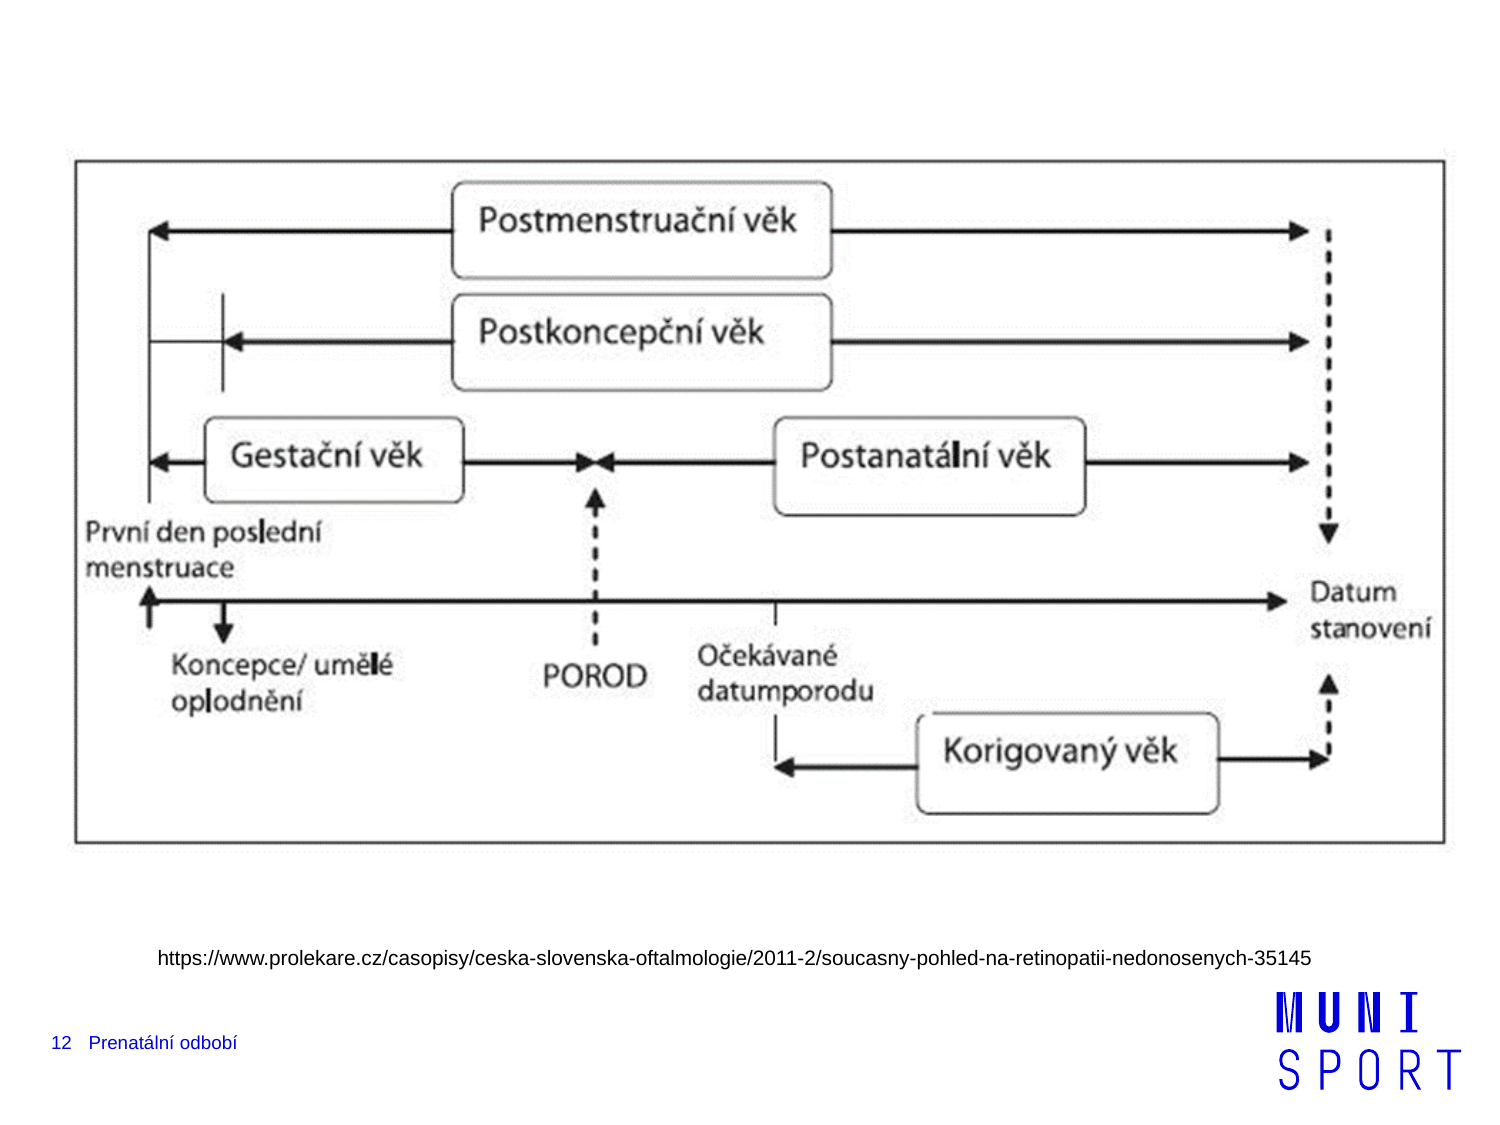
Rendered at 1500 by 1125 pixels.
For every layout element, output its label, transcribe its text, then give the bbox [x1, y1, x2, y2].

text_box https://www.prolekare.cz/casopisy/ceska-slovenska-oftalmologie/2011-2/soucasny-pohled-na-retinopatii-nedonosenych-35145 [142, 937, 1327, 977]
footer Prenatální odbobí [88, 1021, 1063, 1063]
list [66, 147, 1461, 854]
slide_number 12 [50, 1021, 82, 1063]
